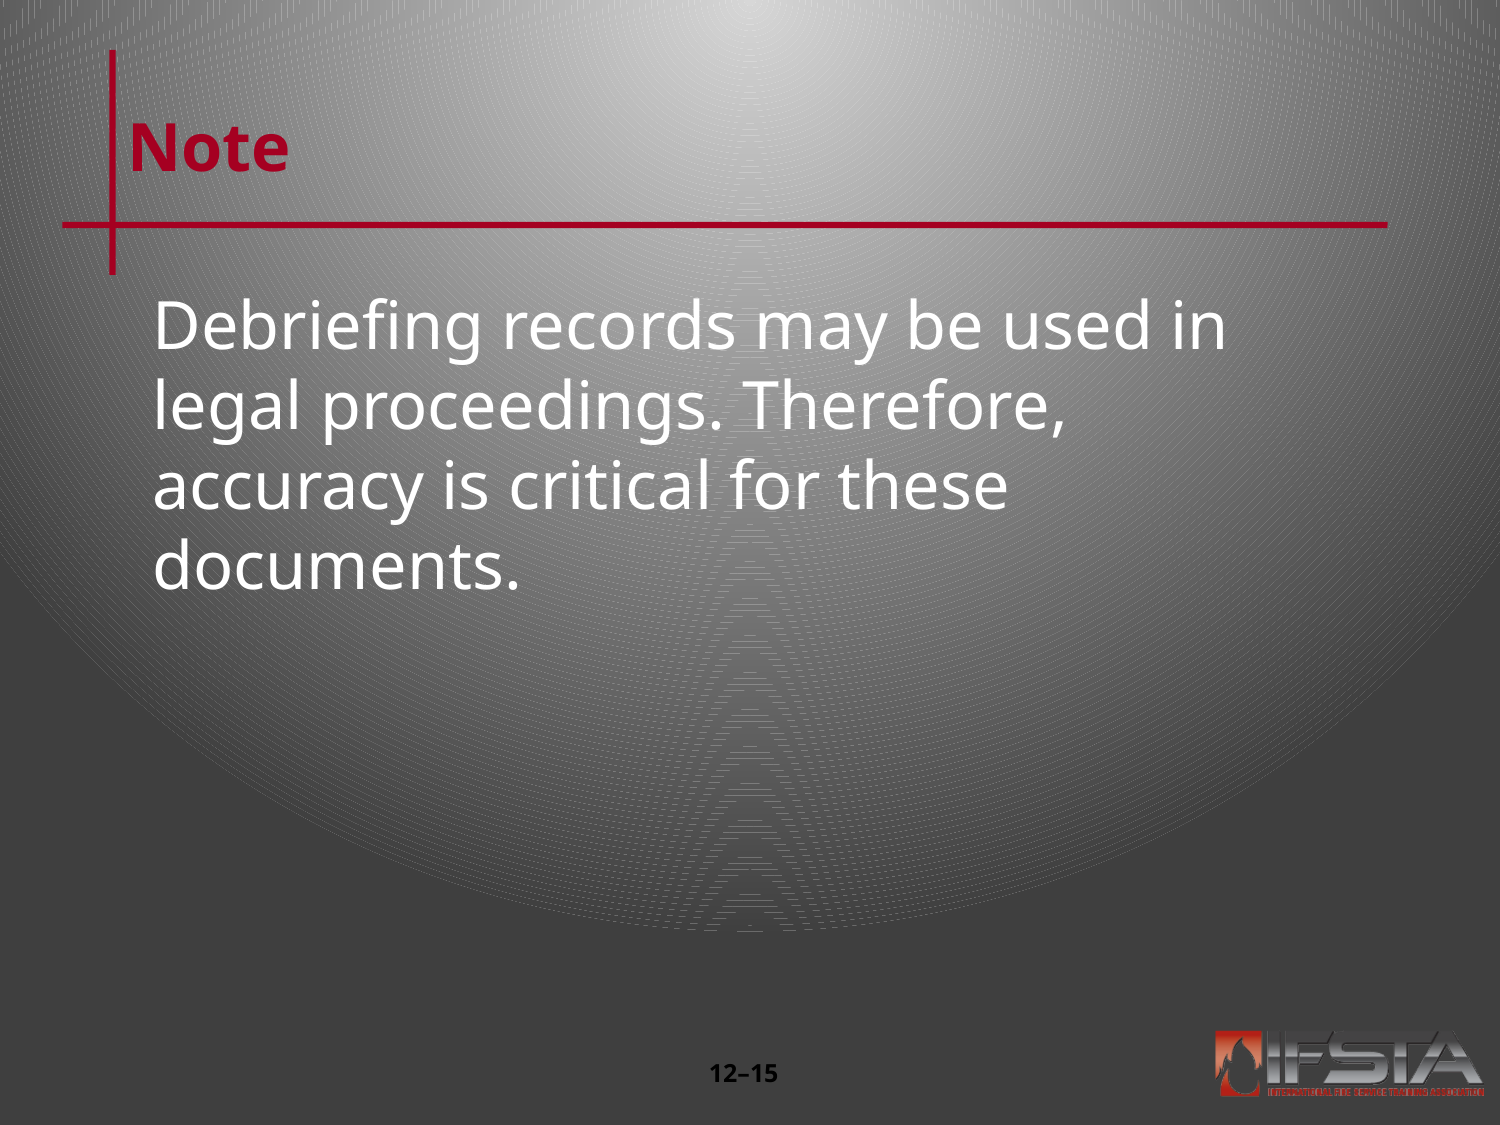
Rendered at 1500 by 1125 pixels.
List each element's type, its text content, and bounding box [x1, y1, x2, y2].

slide_number 12–14 [587, 1050, 900, 1125]
picture [1215, 1030, 1485, 1099]
list Debriefing records may be used in legal proceedings. Therefore, accuracy is critical for these documents. [137, 275, 1363, 938]
title Note [112, 112, 1275, 233]
